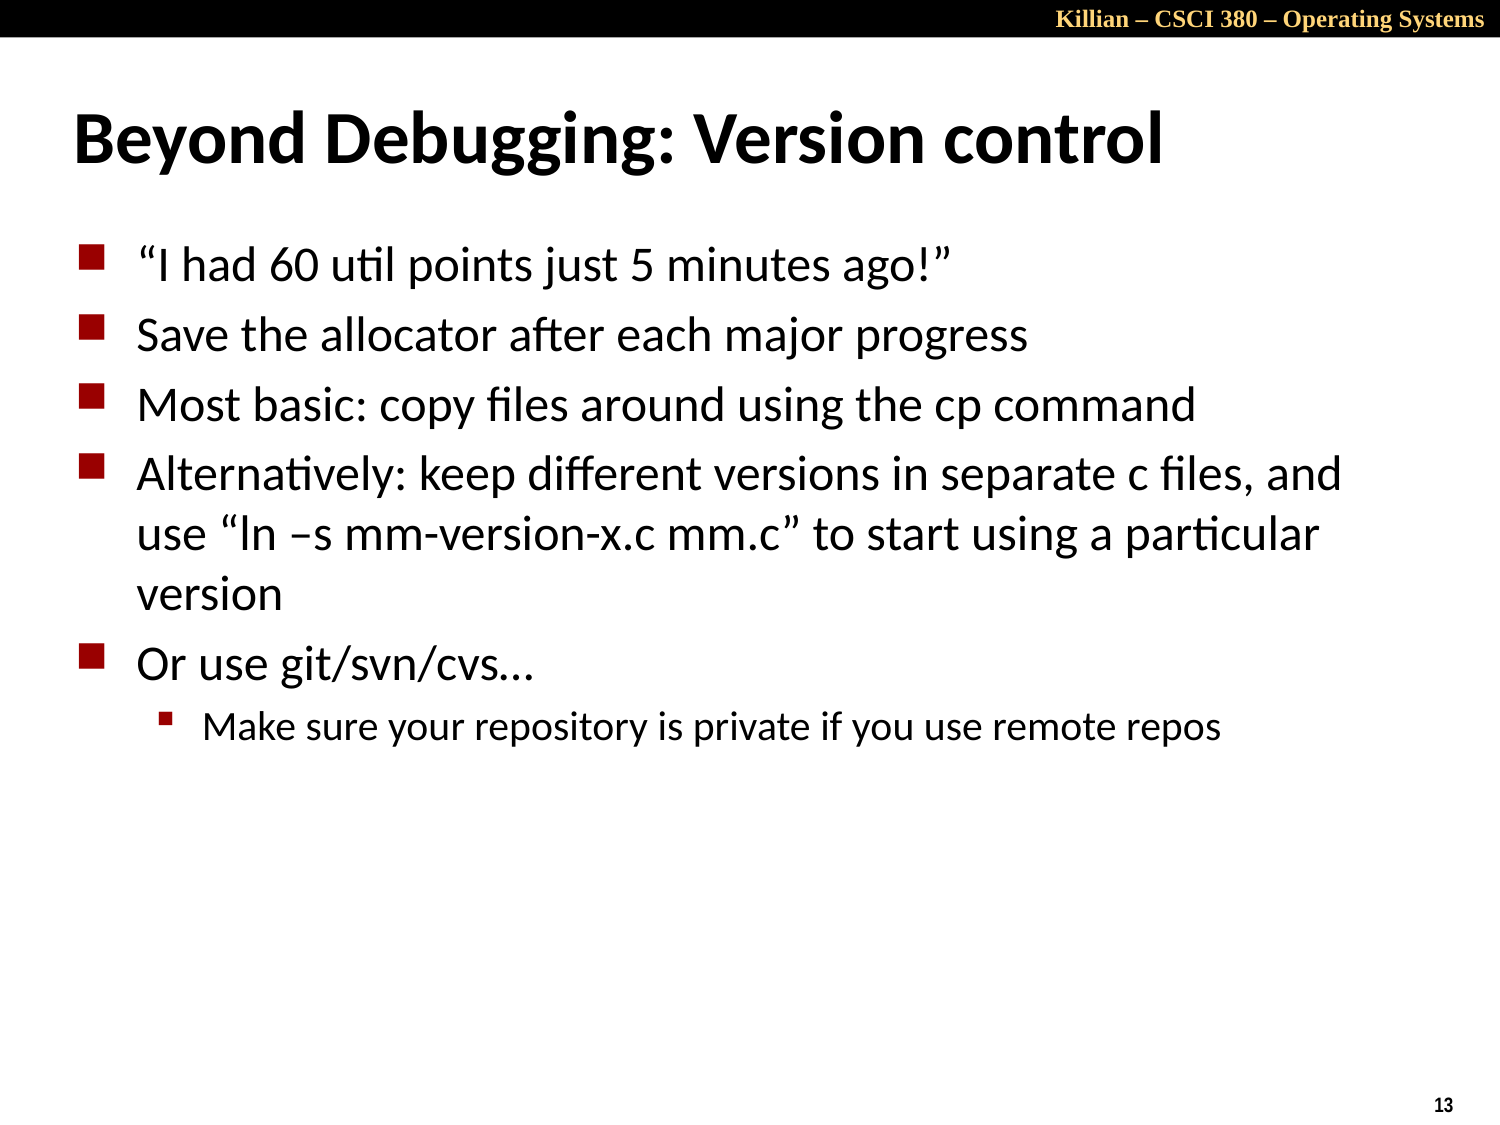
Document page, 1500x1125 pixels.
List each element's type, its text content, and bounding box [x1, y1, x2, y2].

title Beyond Debugging: Version control [58, 71, 1305, 197]
list “I had 60 util points just 5 minutes ago!” Save the allocator after each major progress Most basic: copy files around using the cp command Alternatively: keep different versions in separate c files, and use “ln –s mm-version-x.c mm.c” to start using a particular version Or use git/svn/cvs… Make sure your repository is private if you use remote repos [64, 223, 1361, 1040]
